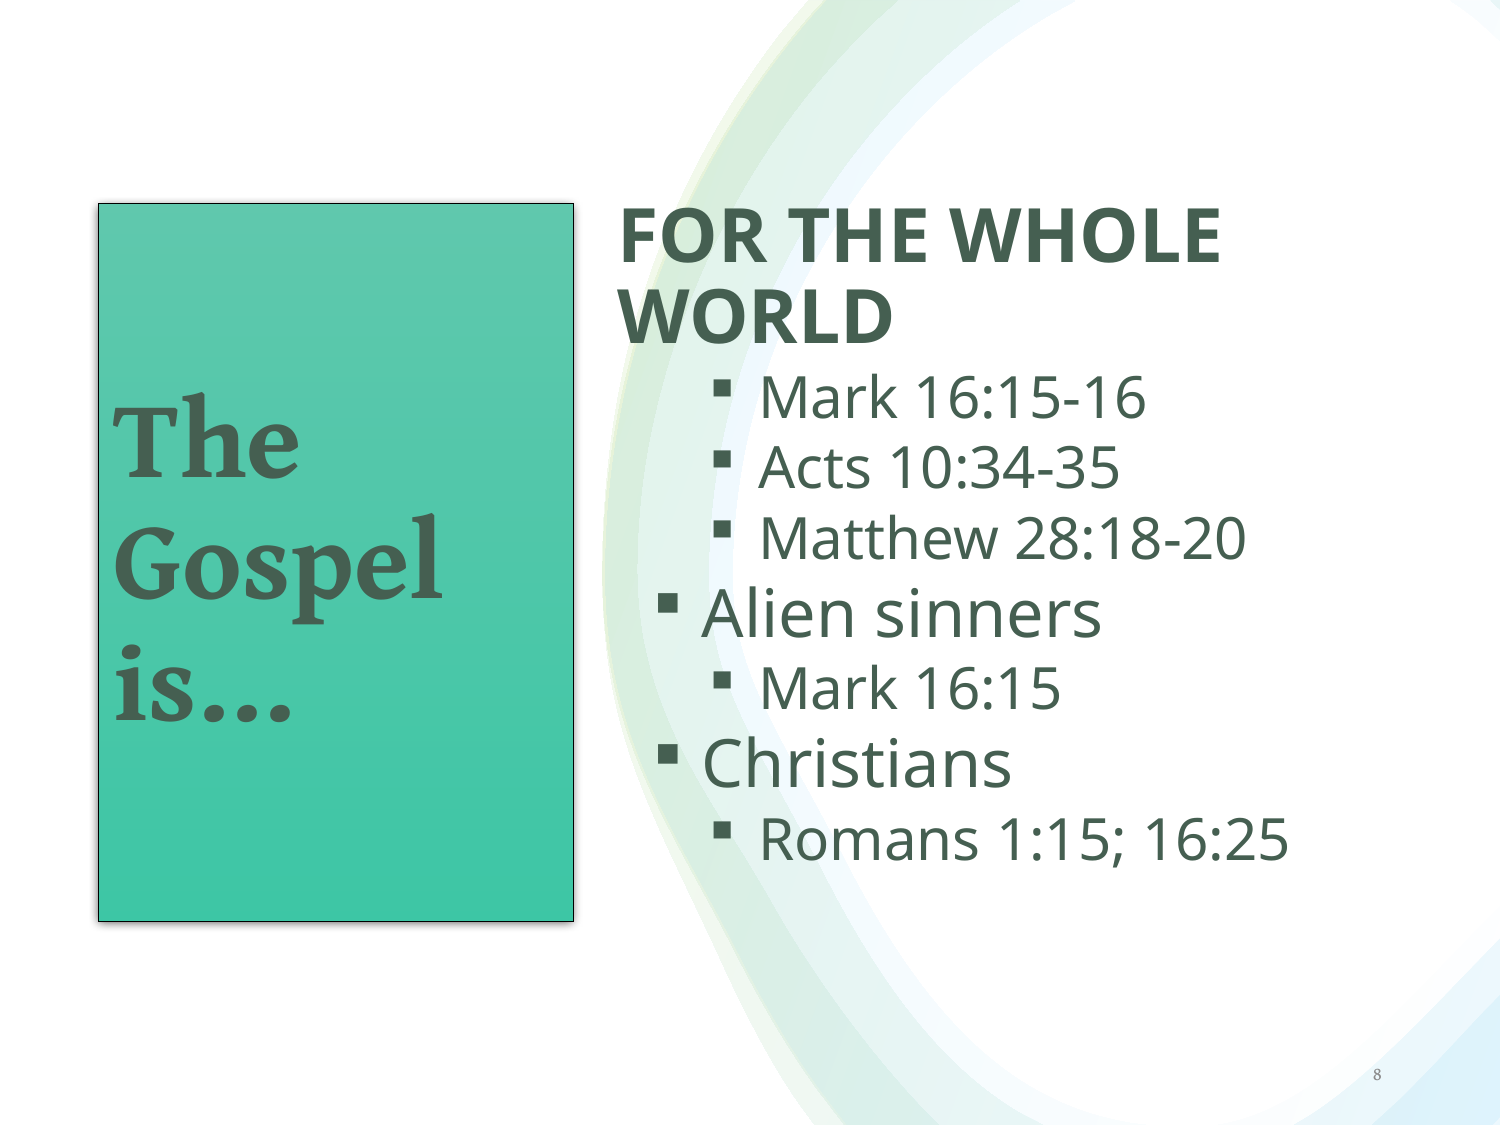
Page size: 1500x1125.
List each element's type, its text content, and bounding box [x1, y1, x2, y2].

text_box [0, 0, 602, 1125]
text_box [602, 0, 1500, 1125]
title The Gospel is… [98, 203, 574, 922]
